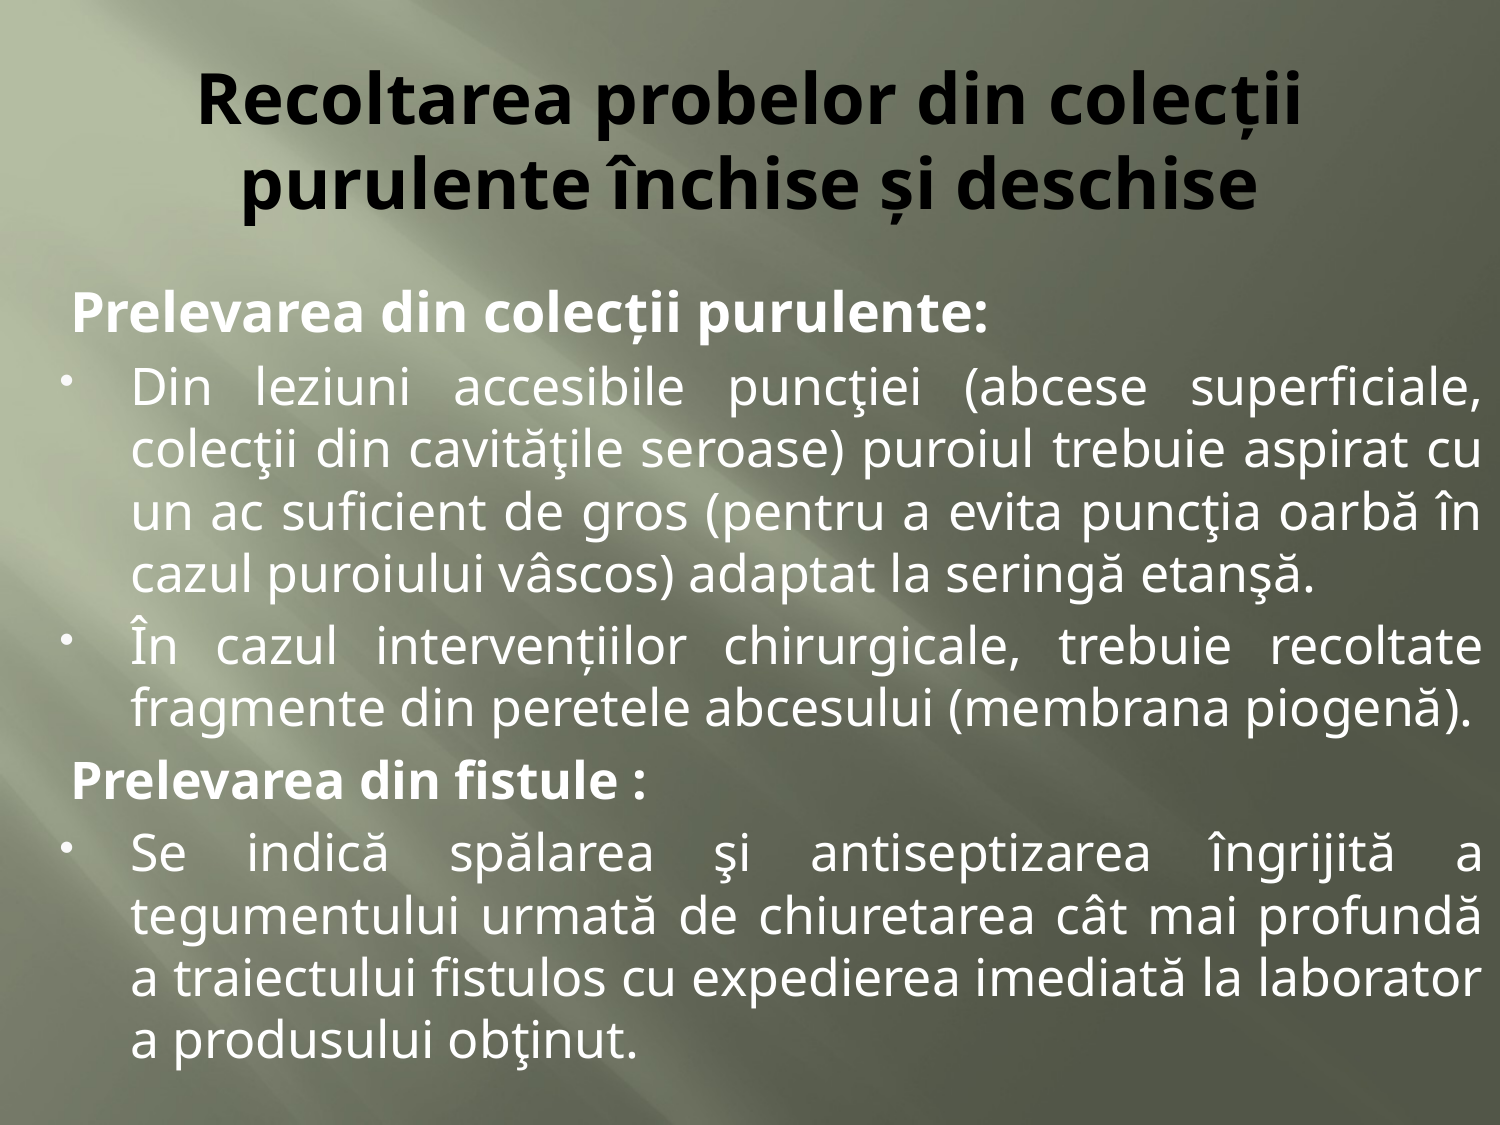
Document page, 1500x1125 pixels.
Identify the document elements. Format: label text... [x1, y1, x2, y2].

list Prelevarea din colecții purulente: Din leziuni accesibile puncţiei (abcese superficiale, colecţii din cavităţile seroase) puroiul trebuie aspirat cu un ac suficient de gros (pentru a evita puncţia oarbă în cazul puroiului vâscos) adaptat la seringă etanşă. În cazul intervențiilor chirurgicale, trebuie recoltate fragmente din peretele abcesului (membrana piogenă). Prelevarea din fistule : Se indică spălarea şi antiseptizarea îngrijită a tegumentului urmată de chiuretarea cât mai profundă a traiectului fistulos cu expedierea imediată la laborator a produsului obţinut. [35, 269, 1500, 1102]
picture [0, 0, 1500, 1125]
title Recoltarea probelor din colecții purulente închise şi deschise [75, 45, 1425, 233]
